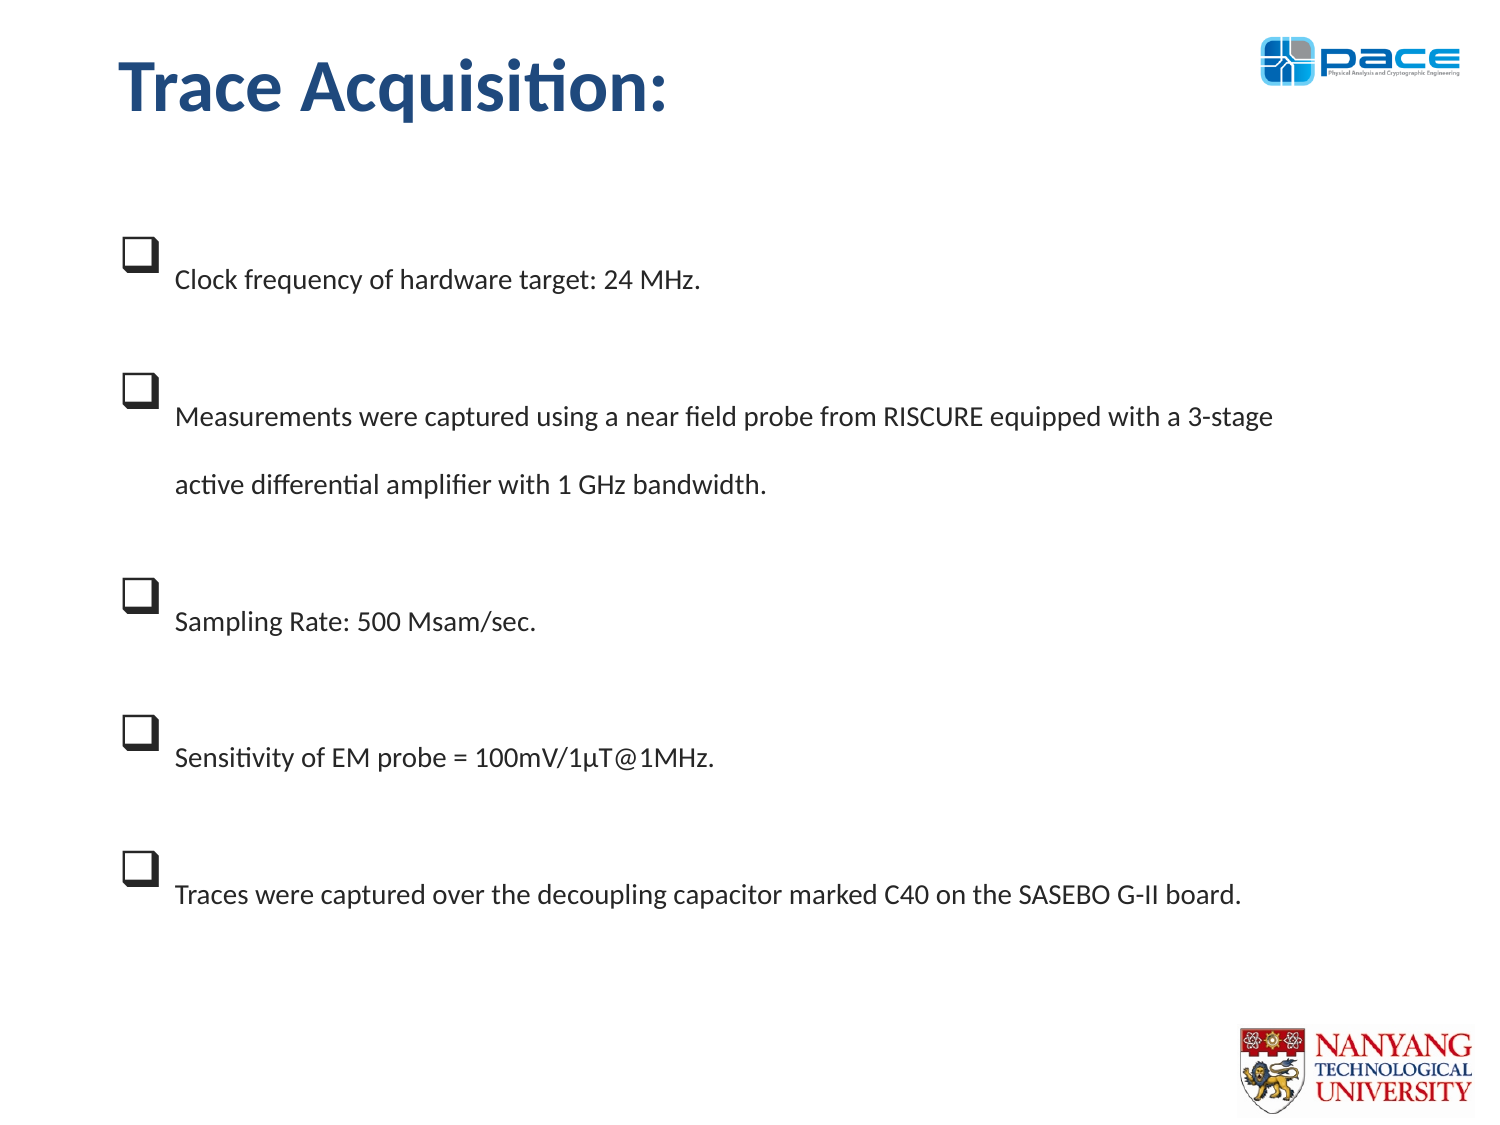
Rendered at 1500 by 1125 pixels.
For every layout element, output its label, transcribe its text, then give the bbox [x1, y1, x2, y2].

title Trace Acquisition: [103, 0, 1398, 164]
picture [1398, 34, 1462, 88]
picture [1237, 1024, 1475, 1118]
text_box Clock frequency of hardware target: 24 MHz. Measurements were captured using a near field probe from RISCURE equipped with a 3-stage active differential amplifier with 1 GHz bandwidth. Sampling Rate: 500 Msam/sec. Sensitivity of EM probe = 100mV/1µT@1MHz. Traces were captured over the decoupling capacitor marked C40 on the SASEBO G-II board. [103, 219, 1354, 986]
